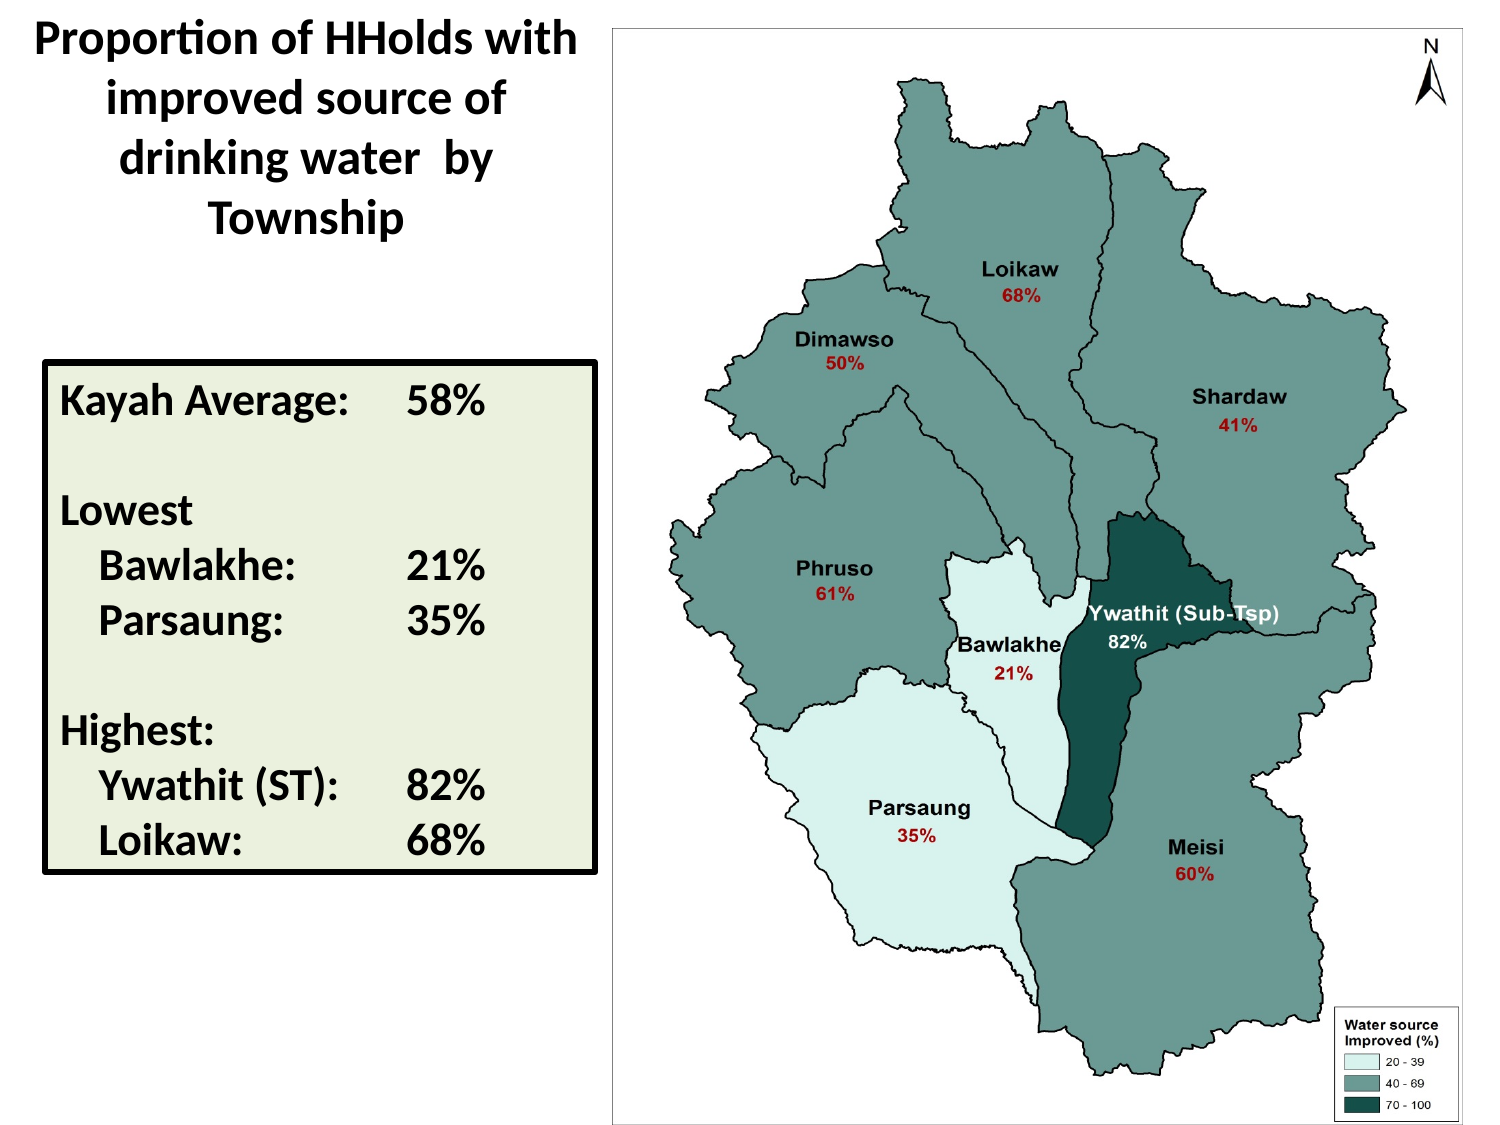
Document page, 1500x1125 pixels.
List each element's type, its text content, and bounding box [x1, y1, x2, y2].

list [612, 28, 1463, 1125]
title Proportion of HHolds with improved source of drinking water by Township [0, 24, 613, 225]
text_box Kayah Average: 58% Lowest Bawlakhe: 21% Parsaung: 35% Highest: Ywathit (ST): 82% Loikaw: 68% [45, 362, 596, 873]
